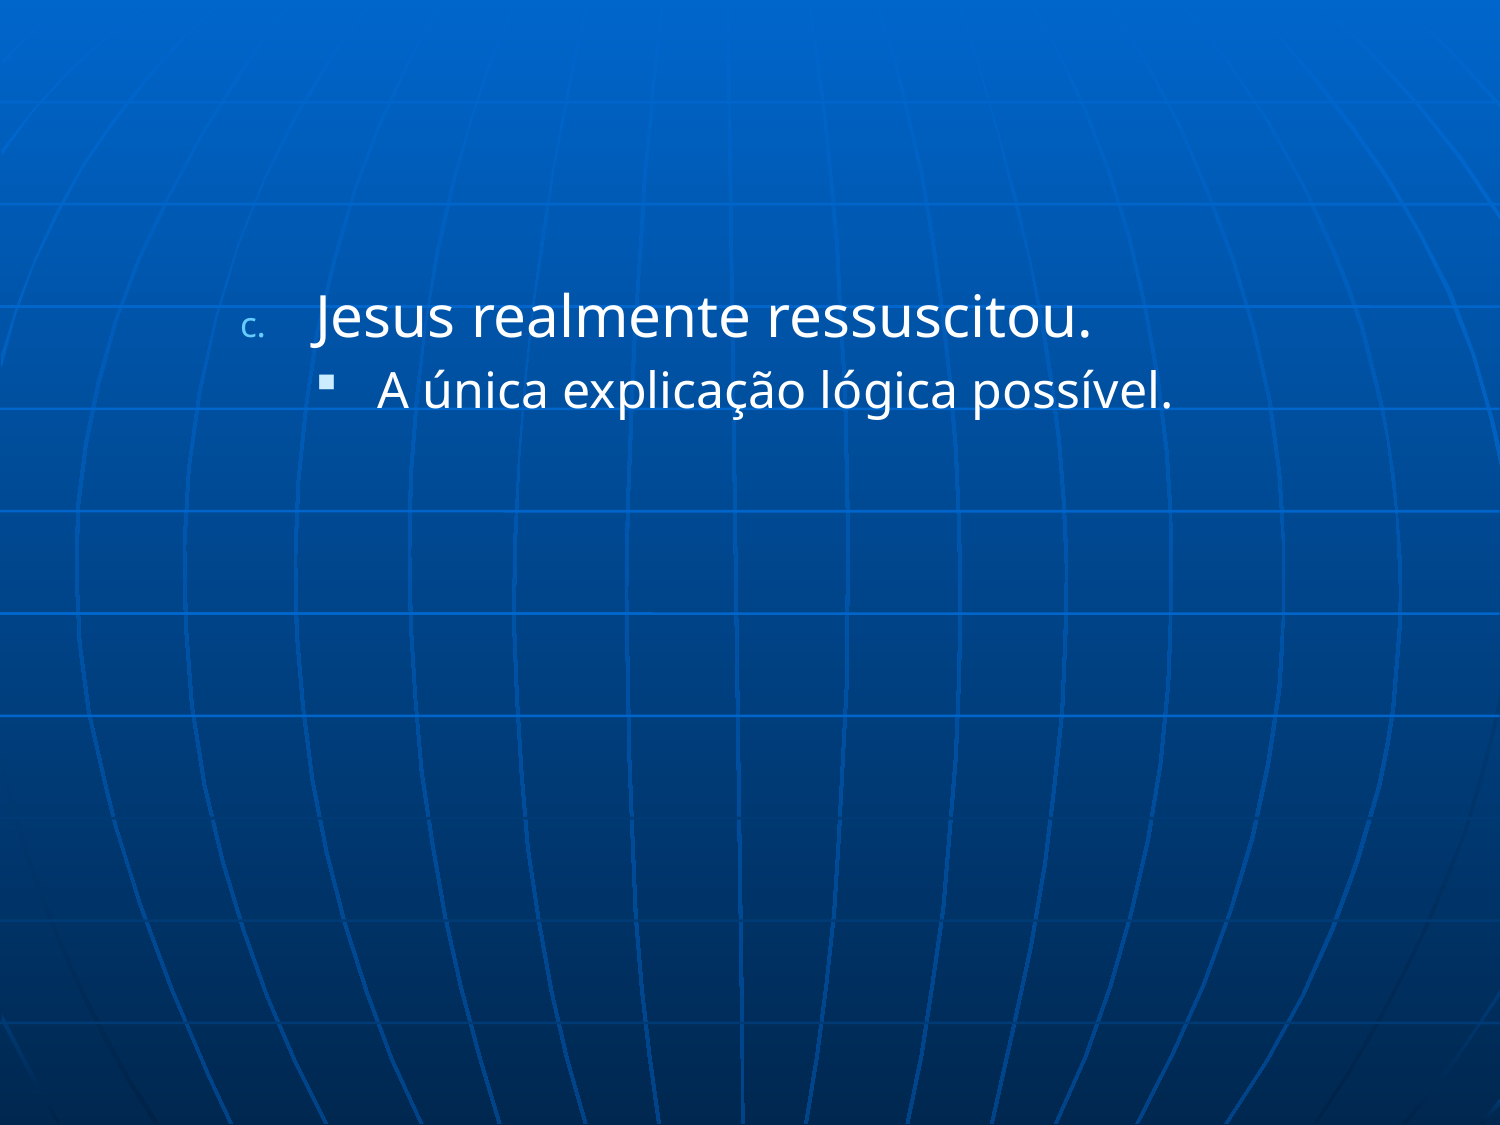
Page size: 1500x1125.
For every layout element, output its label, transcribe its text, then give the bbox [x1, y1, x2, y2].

list Jesus realmente ressuscitou. A única explicação lógica possível. [75, 99, 1425, 1006]
